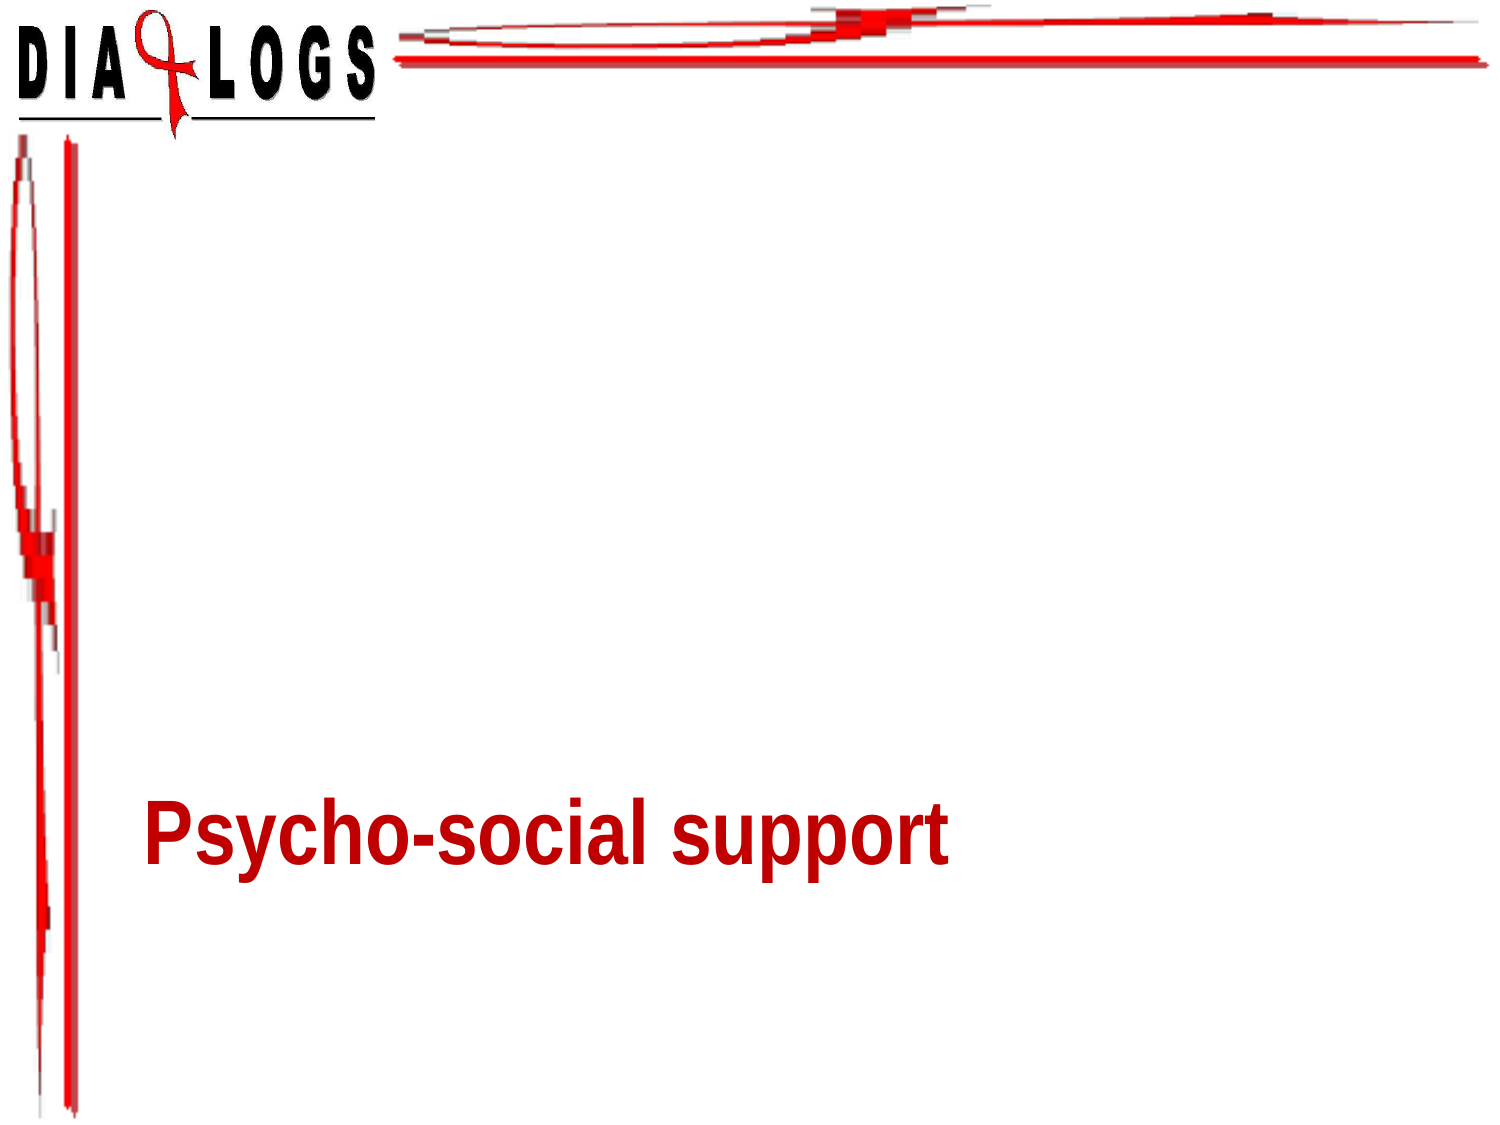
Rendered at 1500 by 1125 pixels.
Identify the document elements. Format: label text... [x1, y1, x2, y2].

picture [387, 0, 1500, 75]
picture [0, 9, 375, 1125]
subtitle Psycho-social support [128, 637, 1407, 926]
